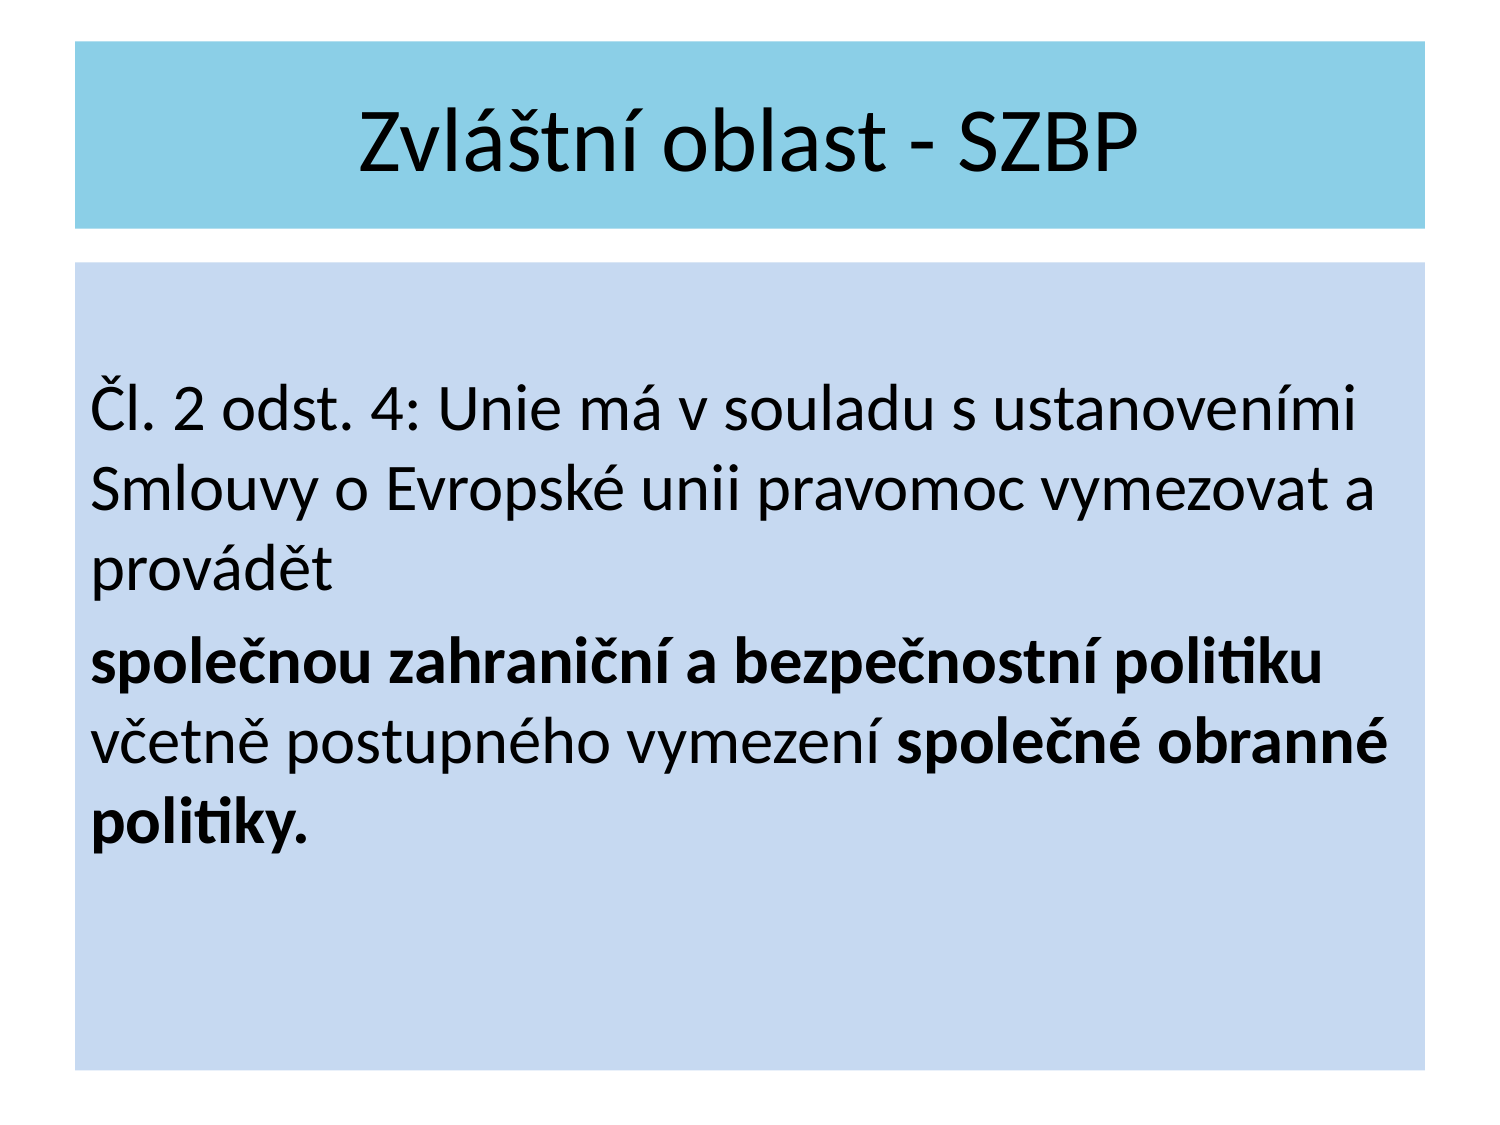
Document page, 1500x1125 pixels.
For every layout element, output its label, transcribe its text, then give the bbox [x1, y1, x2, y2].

list Čl. 2 odst. 4: Unie má v souladu s ustanoveními Smlouvy o Evropské unii pravomoc vymezovat a provádět společnou zahraniční a bezpečnostní politiku včetně postupného vymezení společné obranné politiky. [75, 262, 1425, 1071]
title Zvláštní oblast - SZBP [75, 41, 1425, 229]
